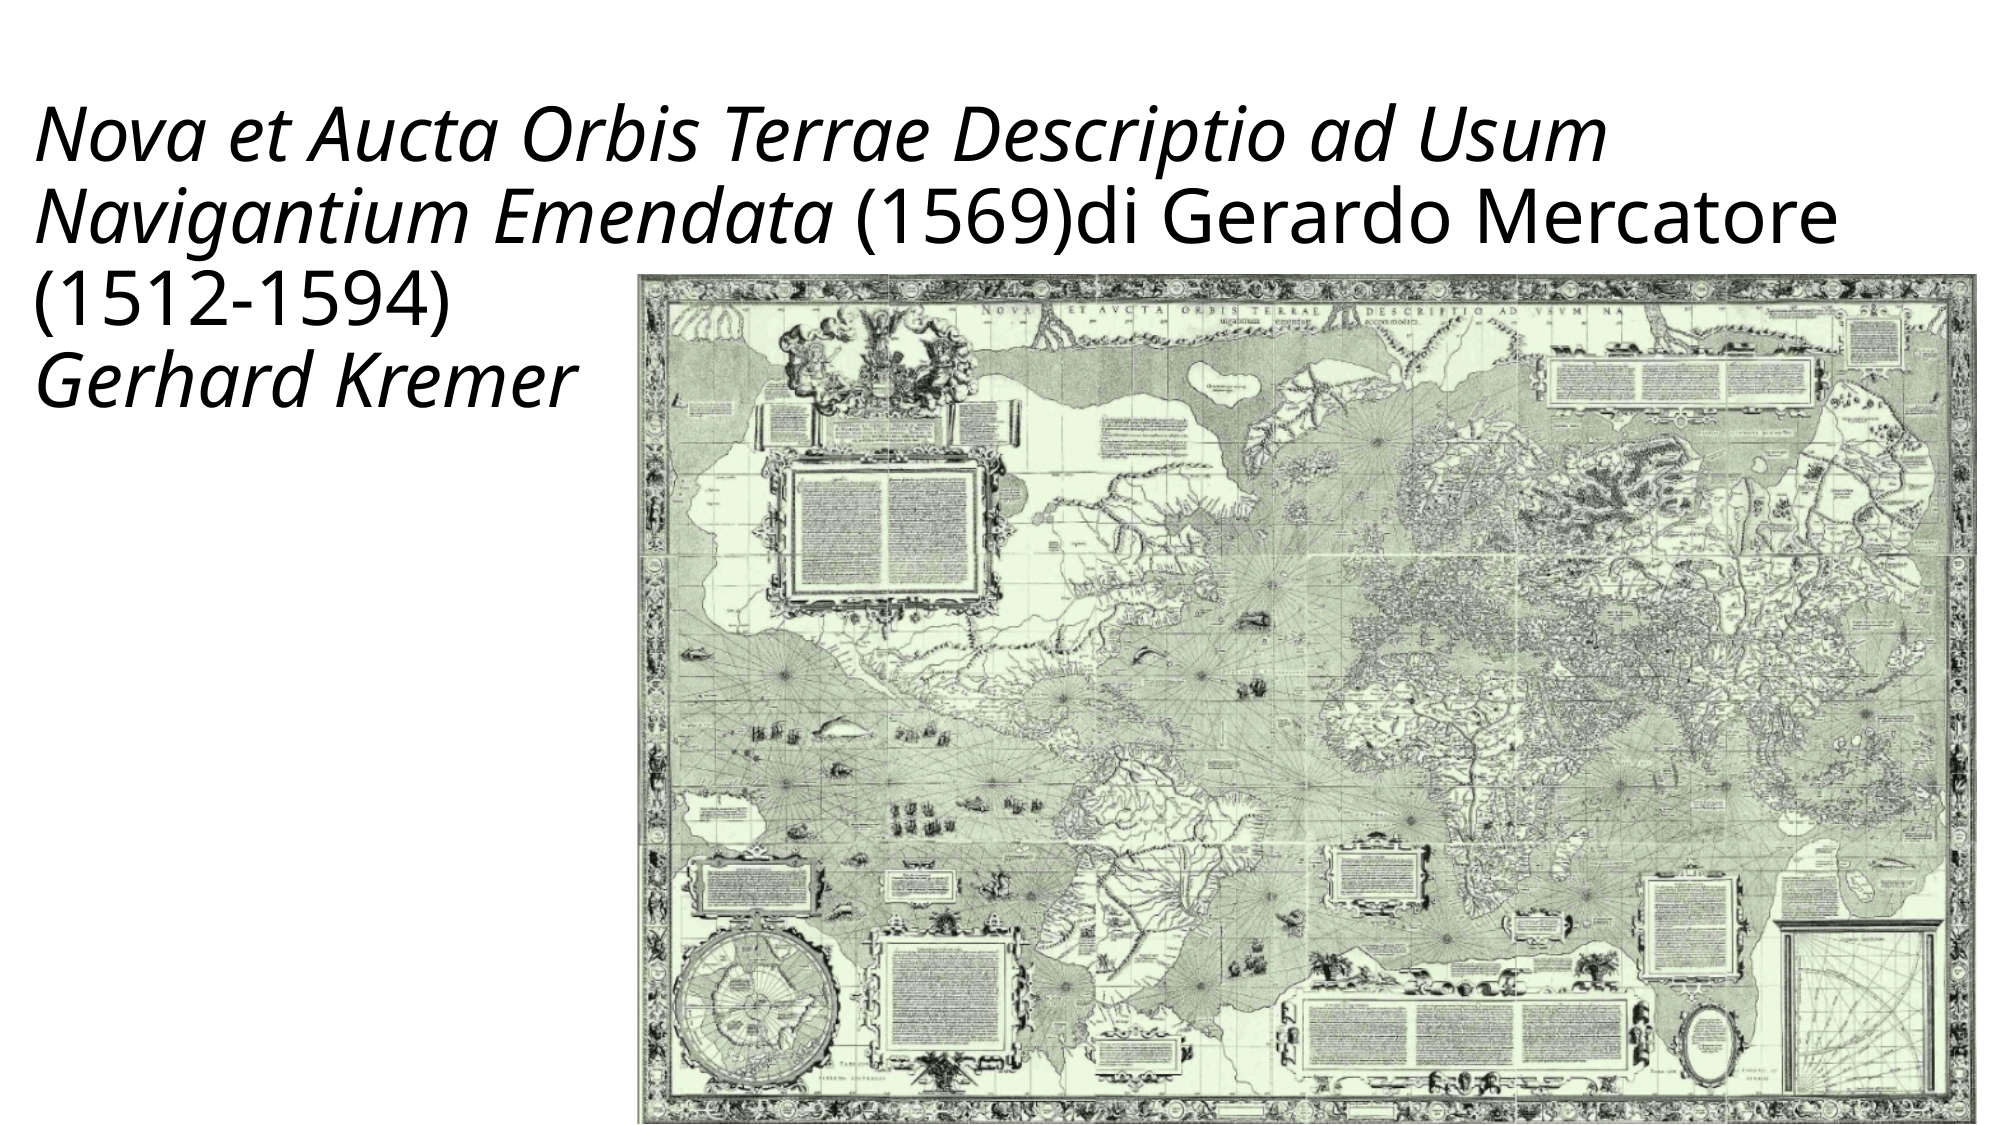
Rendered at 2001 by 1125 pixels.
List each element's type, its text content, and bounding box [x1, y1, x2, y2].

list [637, 274, 1977, 1124]
title Nova et Aucta Orbis Terrae Descriptio ad Usum Navigantium Emendata (1569)di Gerardo Mercatore (1512-1594) Gerhard Kremer [19, 59, 1945, 460]
